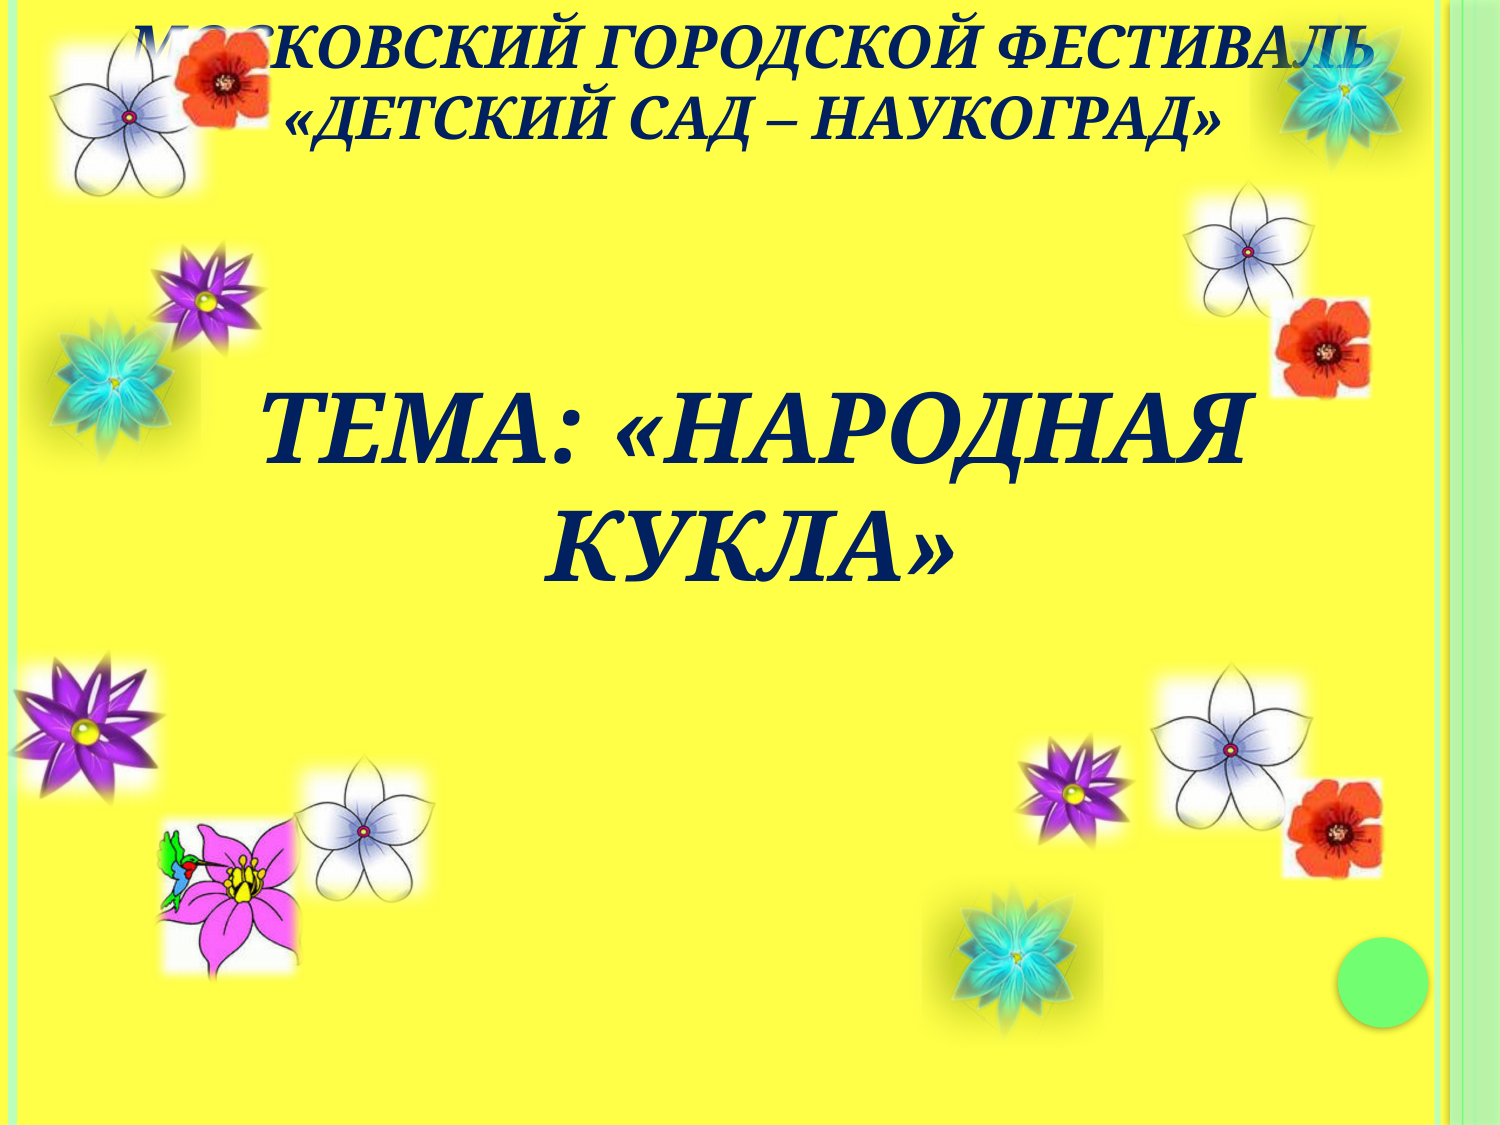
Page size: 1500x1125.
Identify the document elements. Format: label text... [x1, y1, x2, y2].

picture [34, 22, 274, 212]
title Московский городской фестиваль «Детский сад – наукоград» Тема: «Народная кукла» [82, 0, 1425, 680]
picture [0, 643, 446, 985]
picture [0, 233, 277, 481]
picture [901, 866, 1126, 1056]
picture [1171, 0, 1454, 403]
picture [1007, 655, 1388, 884]
